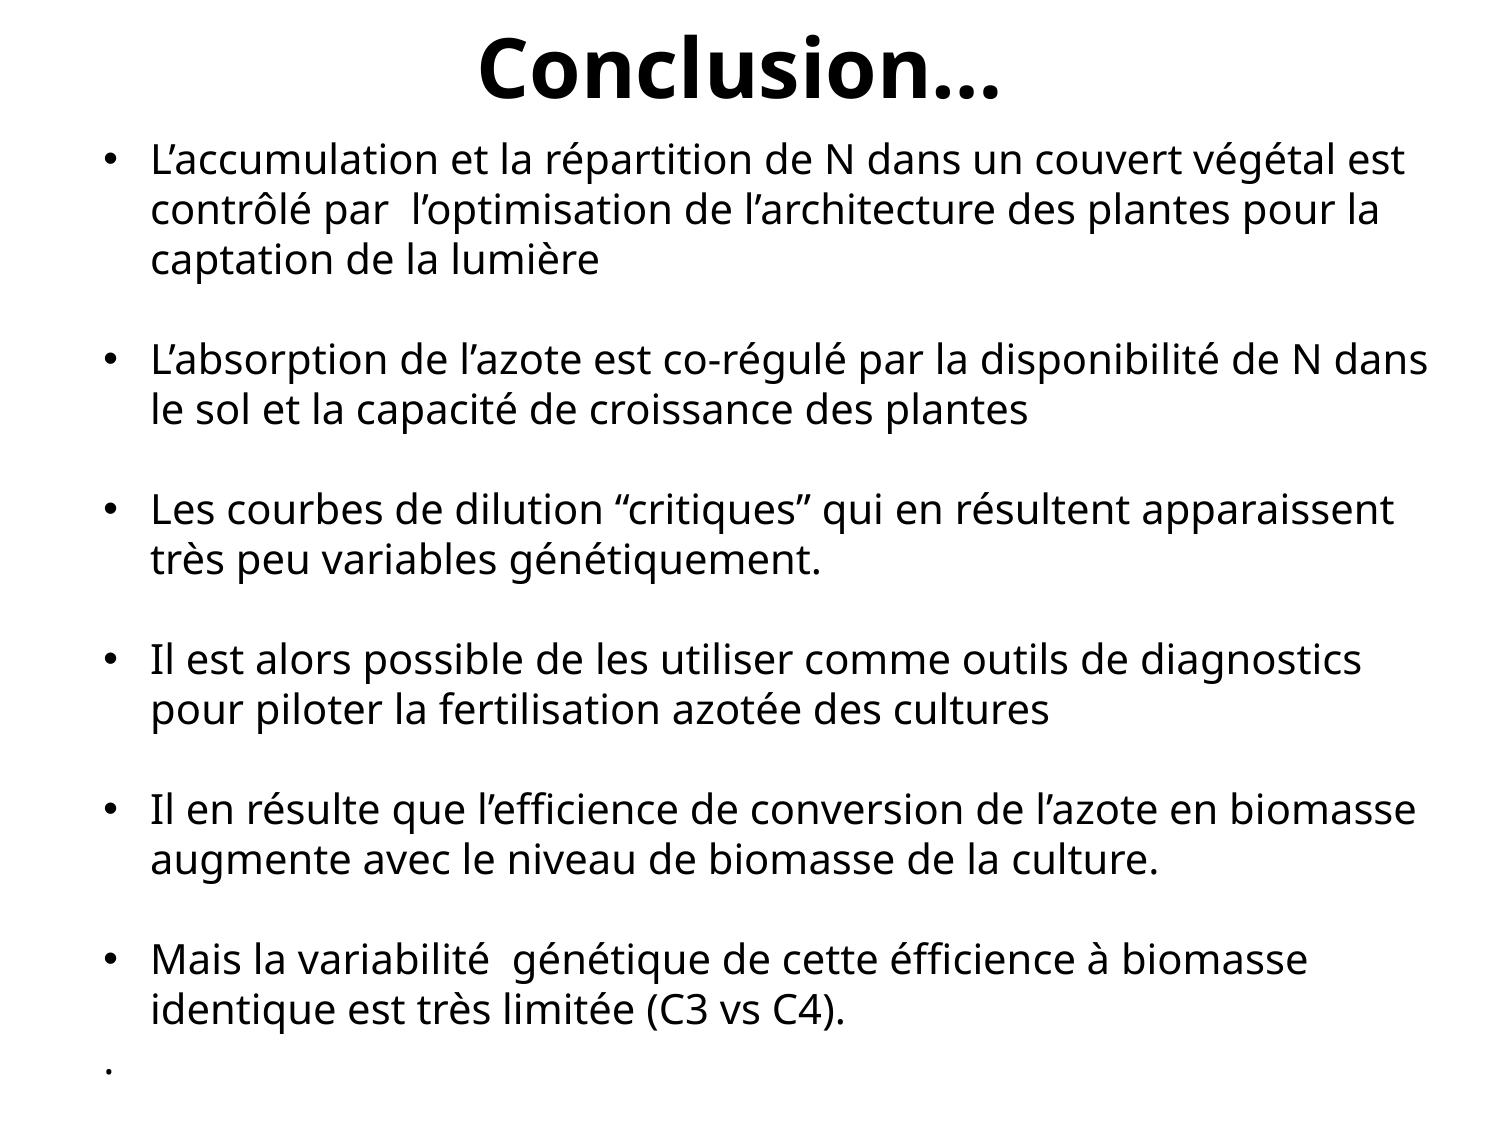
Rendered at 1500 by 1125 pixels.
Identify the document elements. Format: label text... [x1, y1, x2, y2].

text_box Conclusion… [462, 7, 1019, 123]
text_box L’accumulation et la répartition de N dans un couvert végétal est contrôlé par l’optimisation de l’architecture des plantes pour la captation de la lumière L’absorption de l’azote est co-régulé par la disponibilité de N dans le sol et la capacité de croissance des plantes Les courbes de dilution “critiques” qui en résultent apparaissent très peu variables génétiquement. Il est alors possible de les utiliser comme outils de diagnostics pour piloter la fertilisation azotée des cultures Il en résulte que l’efficience de conversion de l’azote en biomasse augmente avec le niveau de biomasse de la culture. Mais la variabilité génétique de cette éfficience à biomasse identique est très limitée (C3 vs C4). . [88, 125, 1483, 1091]
